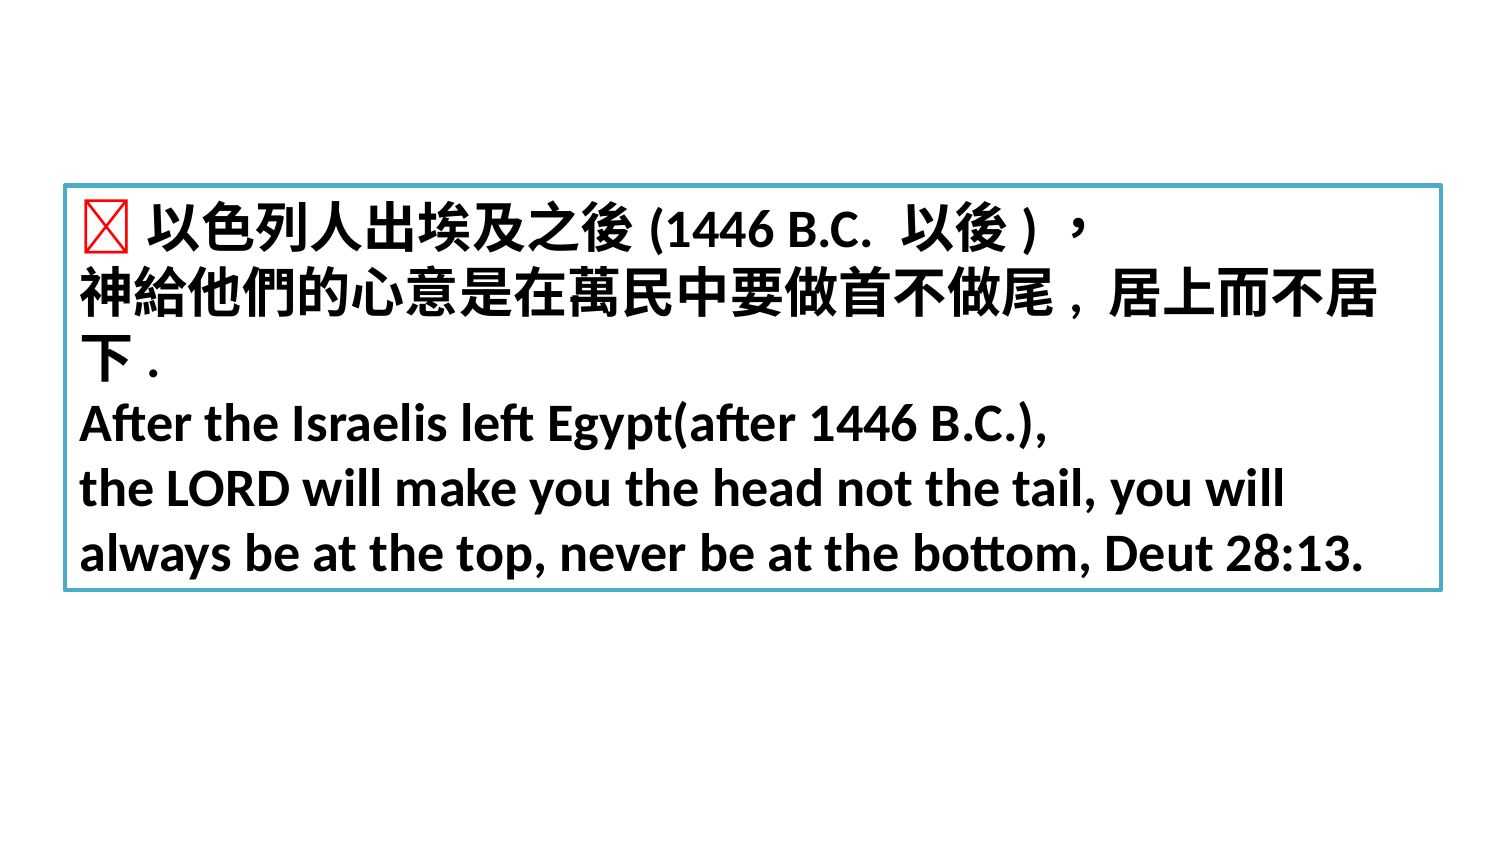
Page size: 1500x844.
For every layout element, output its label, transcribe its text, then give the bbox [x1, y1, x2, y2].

text_box 以色列人出埃及之後(1446 B.C. 以後)， 神給他們的心意是在萬民中要做首不做尾, 居上而不居下. After the Israelis left Egypt(after 1446 B.C.), the Lord will make you the head not the tail, you will always be at the top, never be at the bottom, Deut 28:13. [63, 183, 1443, 592]
